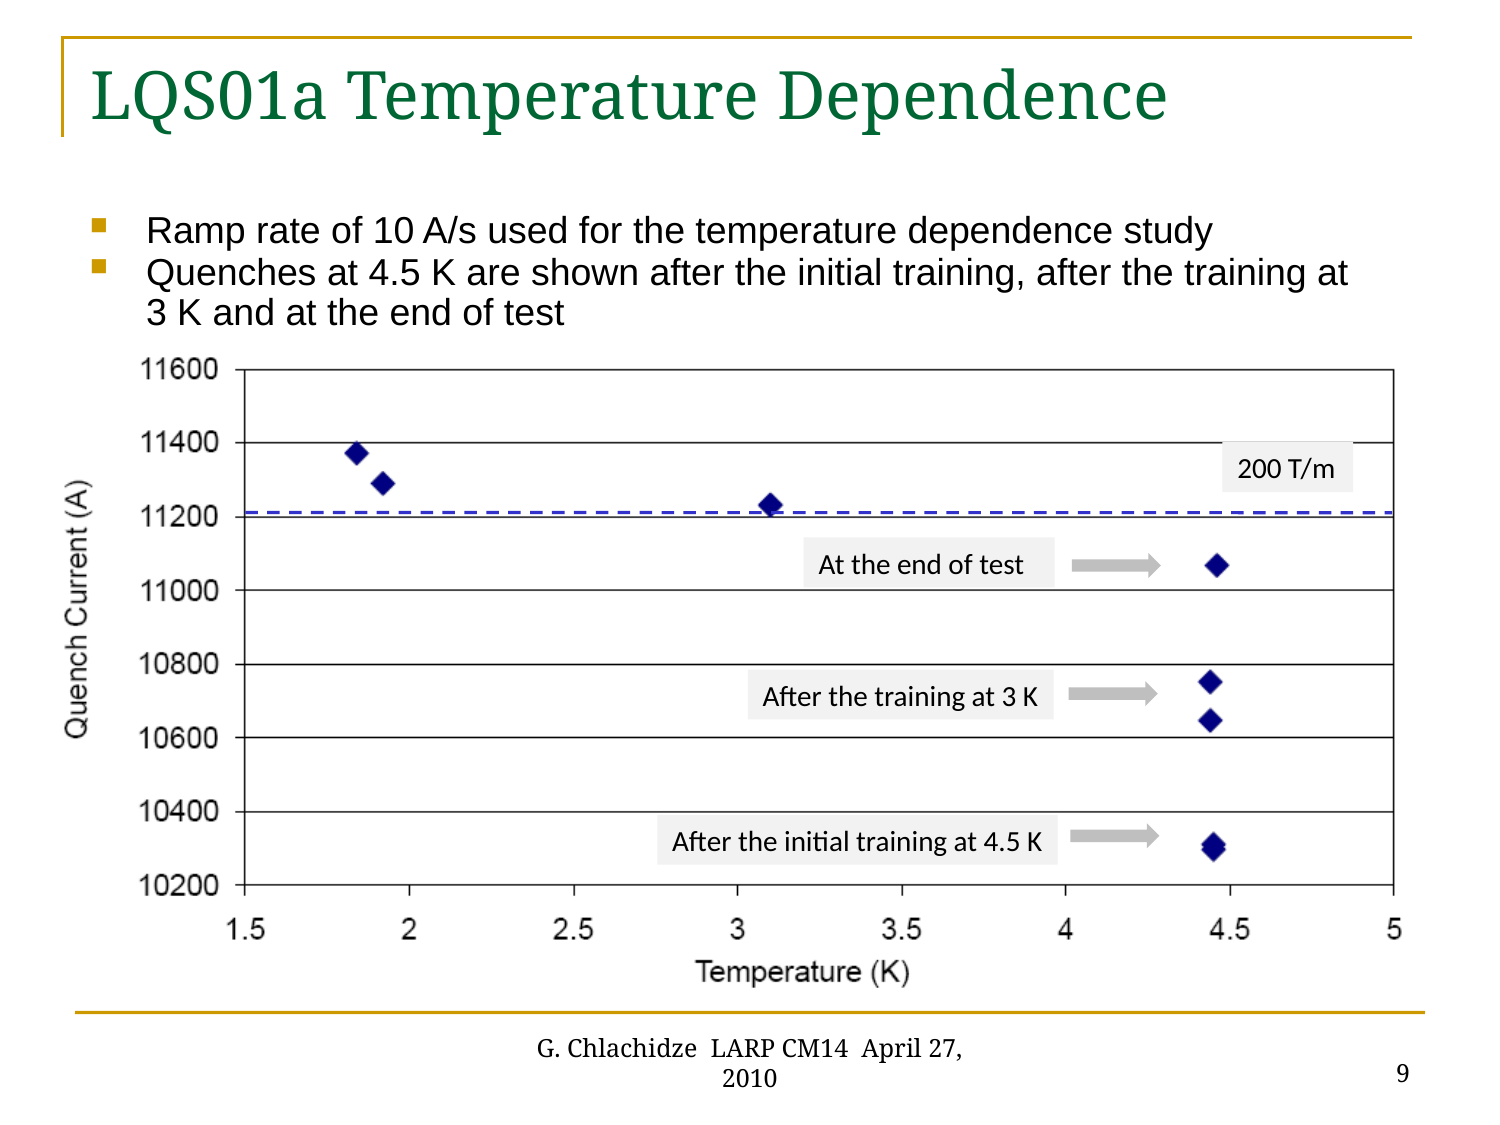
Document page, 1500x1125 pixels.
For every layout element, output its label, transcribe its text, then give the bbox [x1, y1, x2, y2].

title LQS01a Temperature Dependence [74, 45, 1426, 233]
text_box Ramp rate of 10 A/s used for the temperature dependence study Quenches at 4.5 K are shown after the initial training, after the training at 3 K and at the end of test [74, 207, 1425, 902]
picture [59, 343, 1415, 1005]
slide_number 9 [1074, 1023, 1426, 1100]
footer G. Chlachidze LARP CM14 April 27, 2010 [512, 1024, 988, 1101]
